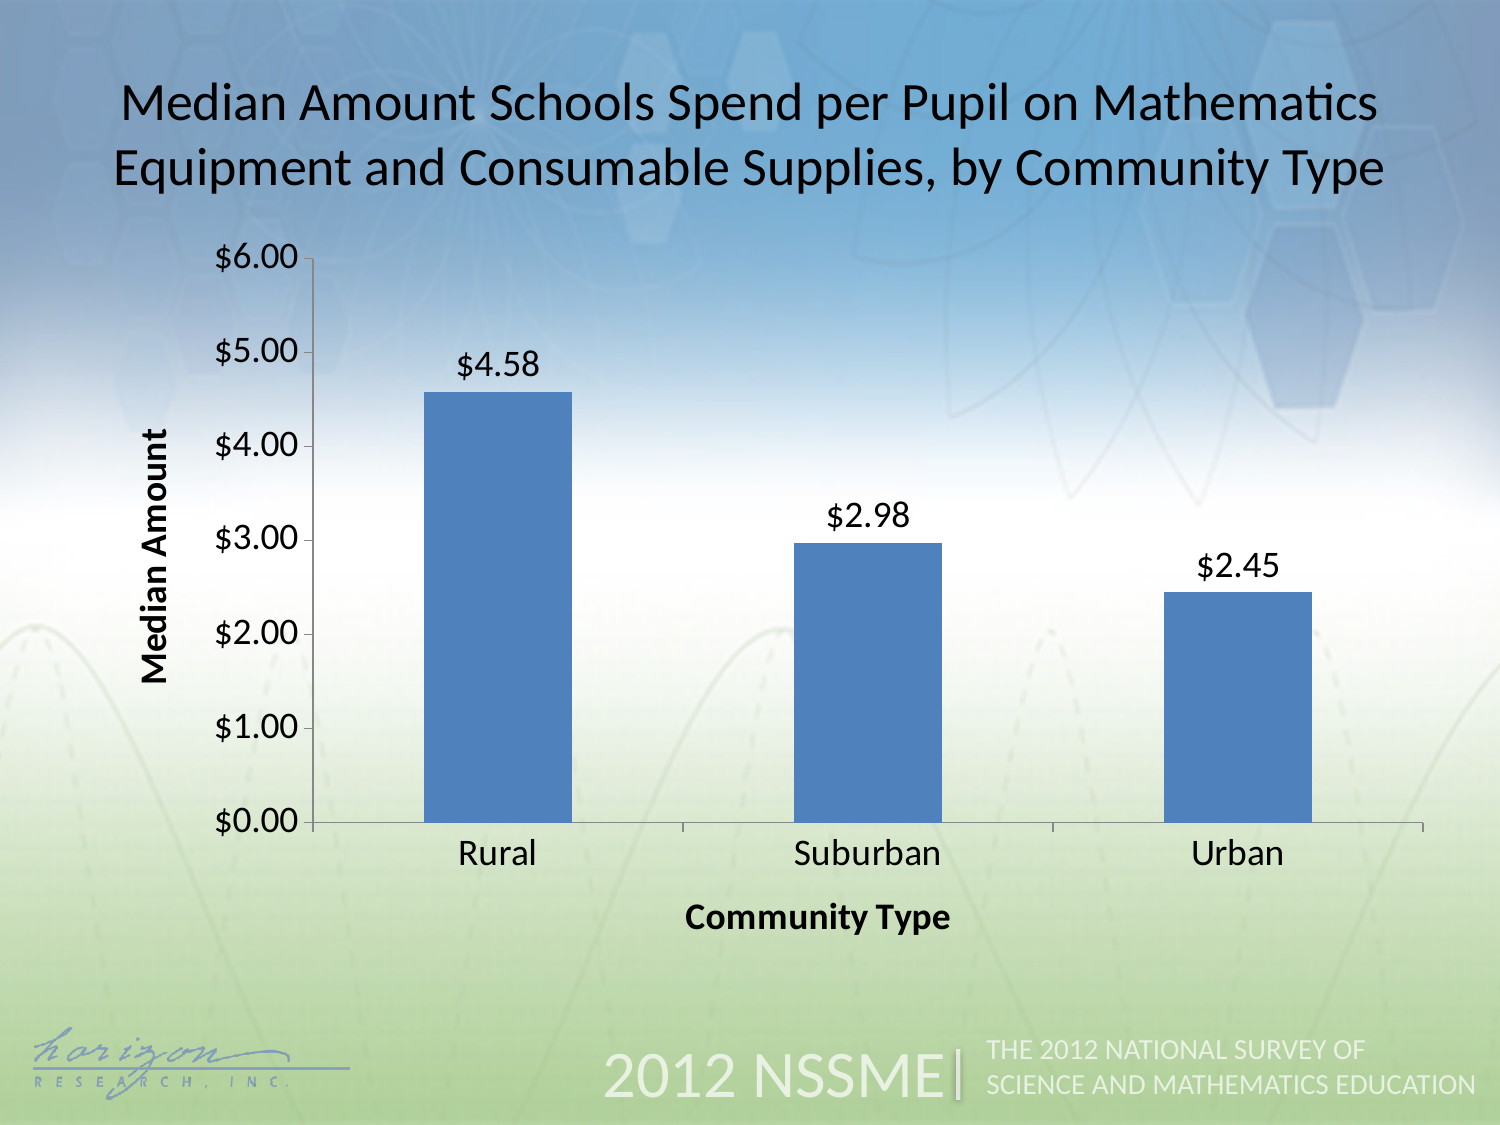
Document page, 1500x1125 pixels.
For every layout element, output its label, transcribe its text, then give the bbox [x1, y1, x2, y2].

picture [0, 0, 1500, 1125]
chart [99, 224, 1451, 976]
text_box Median Amount Schools Spend per Pupil on Mathematics Equipment and Consumable Supplies, by Community Type [74, 37, 1425, 225]
